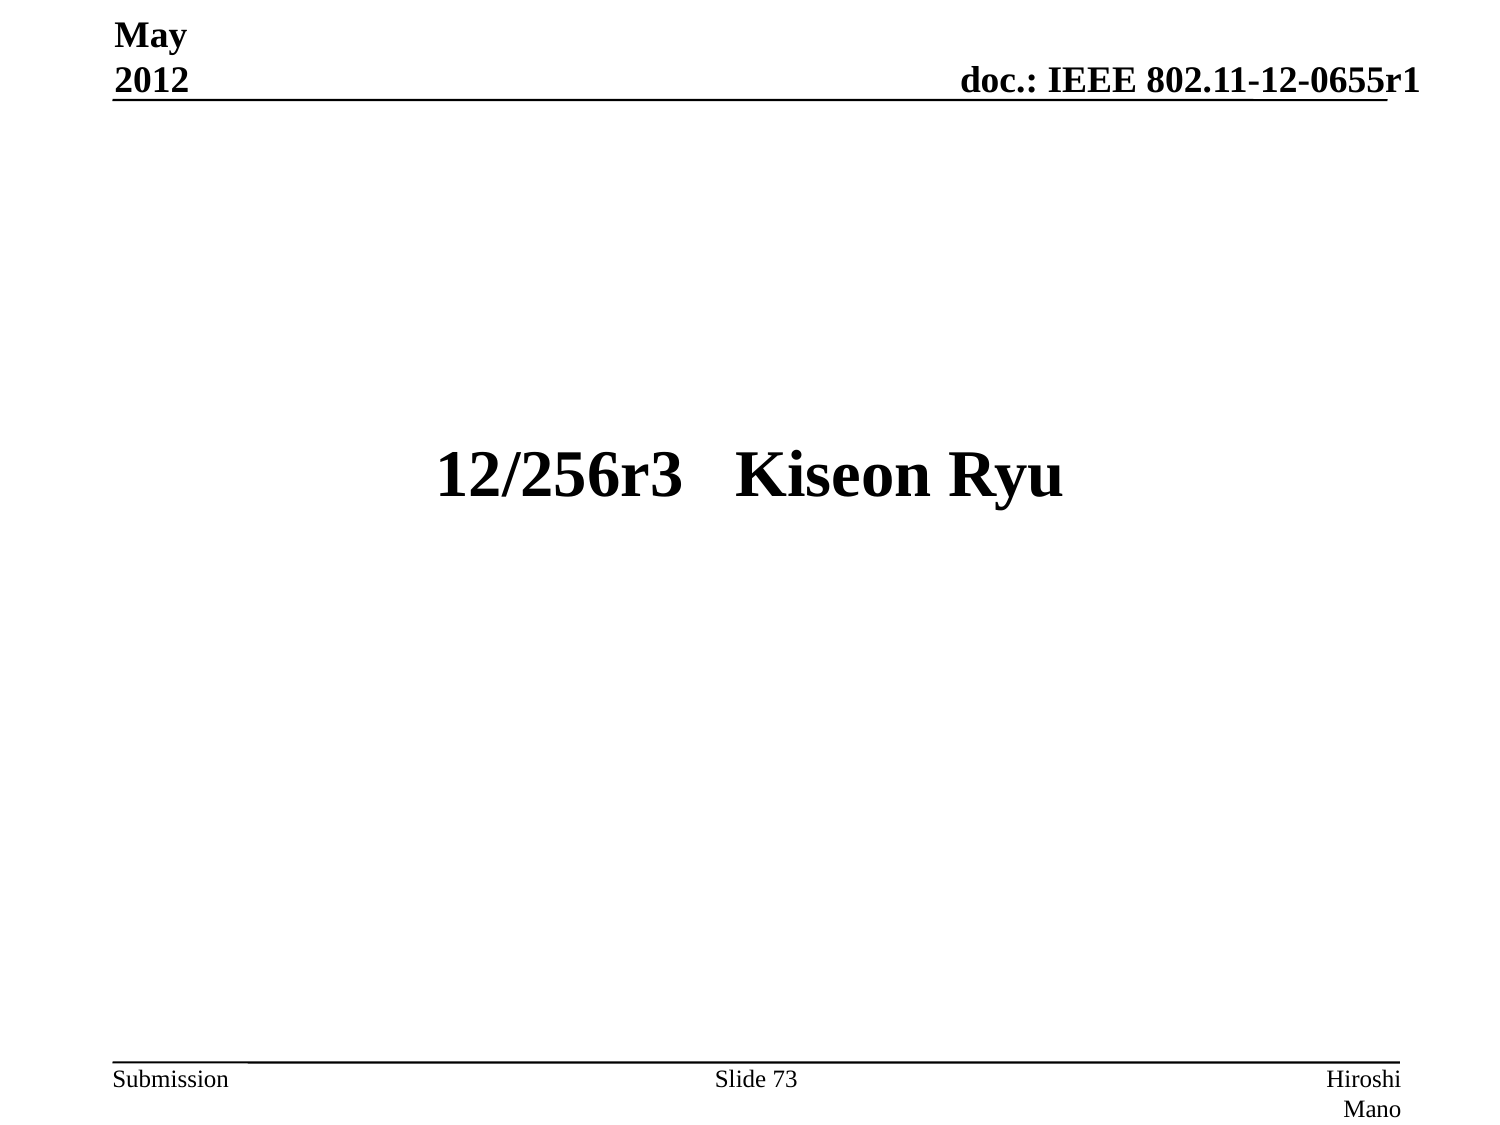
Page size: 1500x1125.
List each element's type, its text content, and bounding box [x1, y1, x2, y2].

footer Hiroshi Mano (ATRD, Root, Lab) [1324, 1061, 1402, 1093]
title 12/256r3 Kiseon Ryu [112, 349, 1388, 591]
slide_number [114, 54, 259, 101]
slide_number Slide 73 [712, 1061, 800, 1093]
